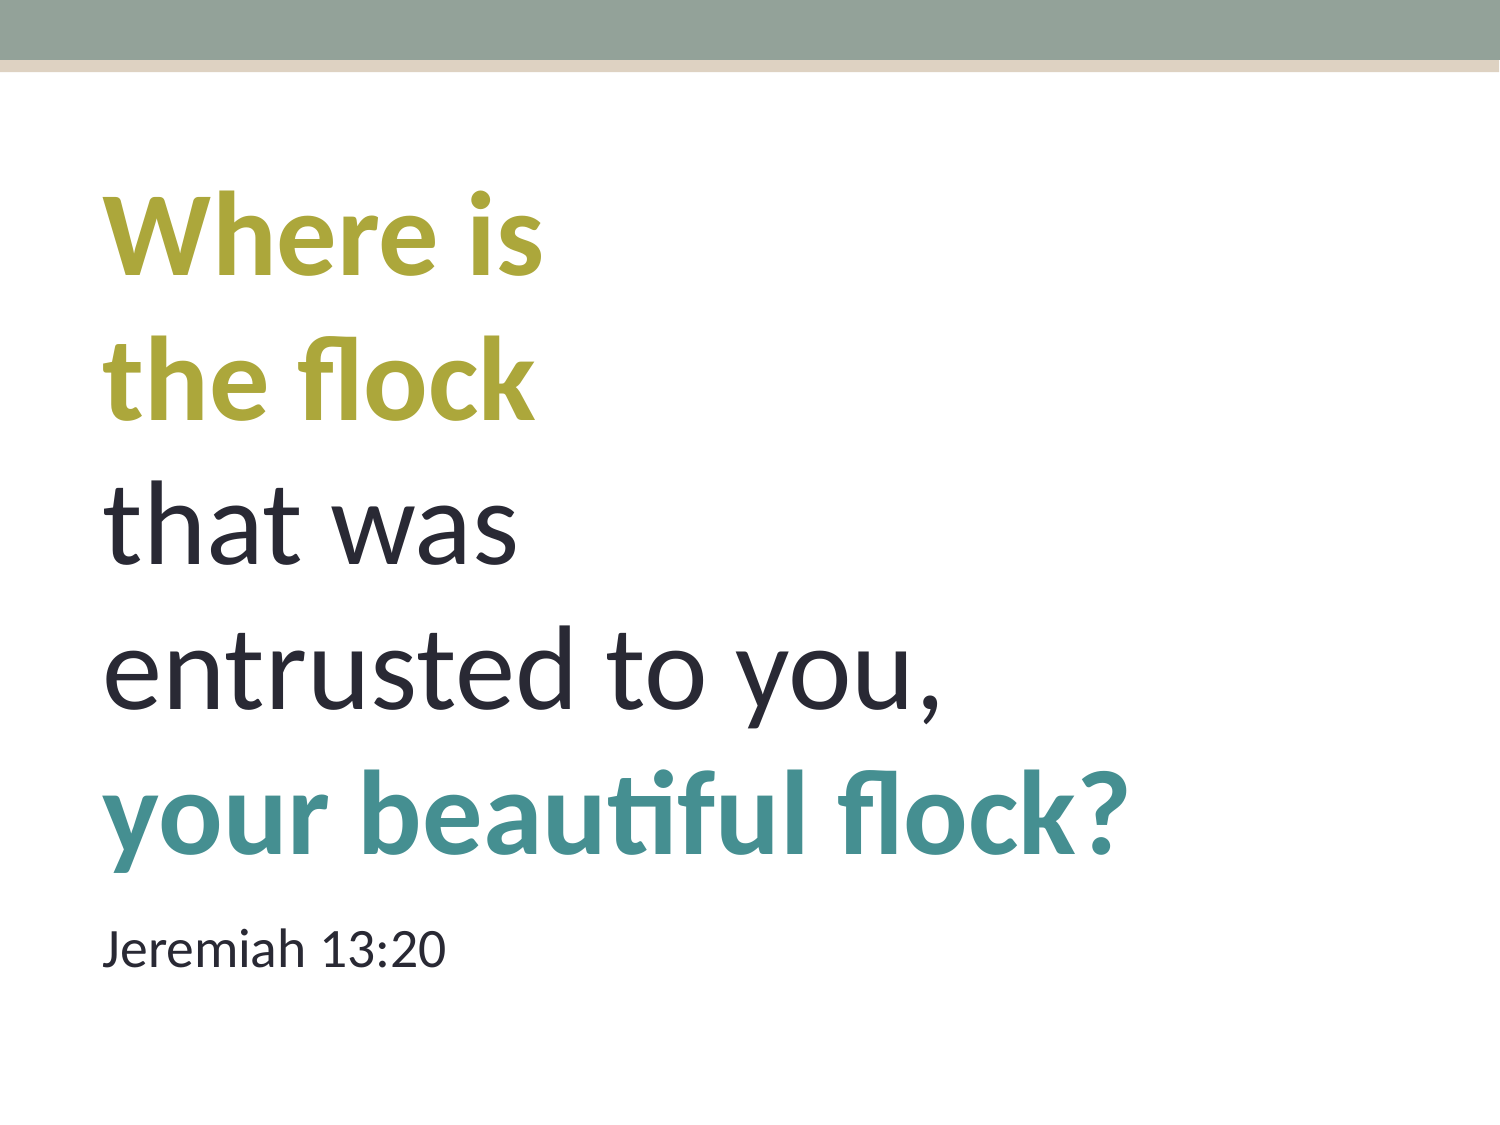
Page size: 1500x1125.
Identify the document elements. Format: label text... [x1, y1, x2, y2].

list Where is the flock that was entrusted to you, your beautiful flock? Jeremiah 13:20 [87, 147, 1463, 992]
